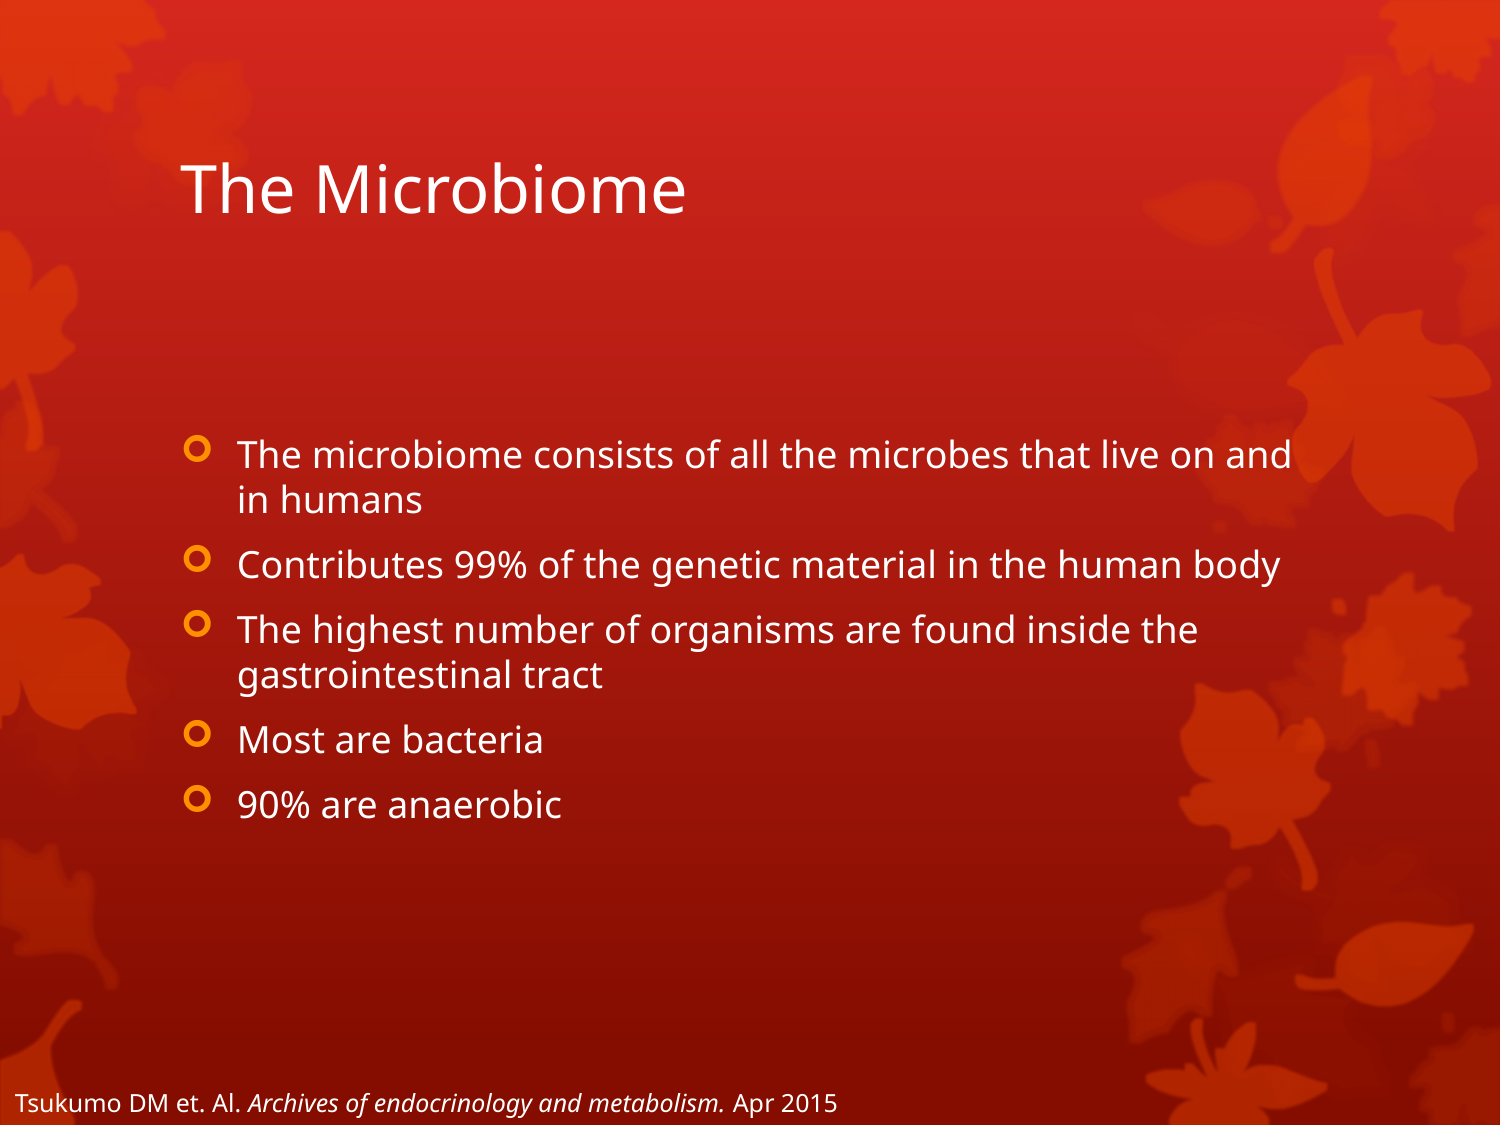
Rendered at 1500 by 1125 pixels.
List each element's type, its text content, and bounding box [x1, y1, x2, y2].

list The microbiome consists of all the microbes that live on and in humans Contributes 99% of the genetic material in the human body The highest number of organisms are found inside the gastrointestinal tract Most are bacteria 90% are anaerobic [165, 296, 1335, 962]
text_box Tsukumo DM et. Al. Archives of endocrinology and metabolism. Apr 2015 [0, 1080, 1375, 1125]
title The Microbiome [165, 110, 1335, 263]
